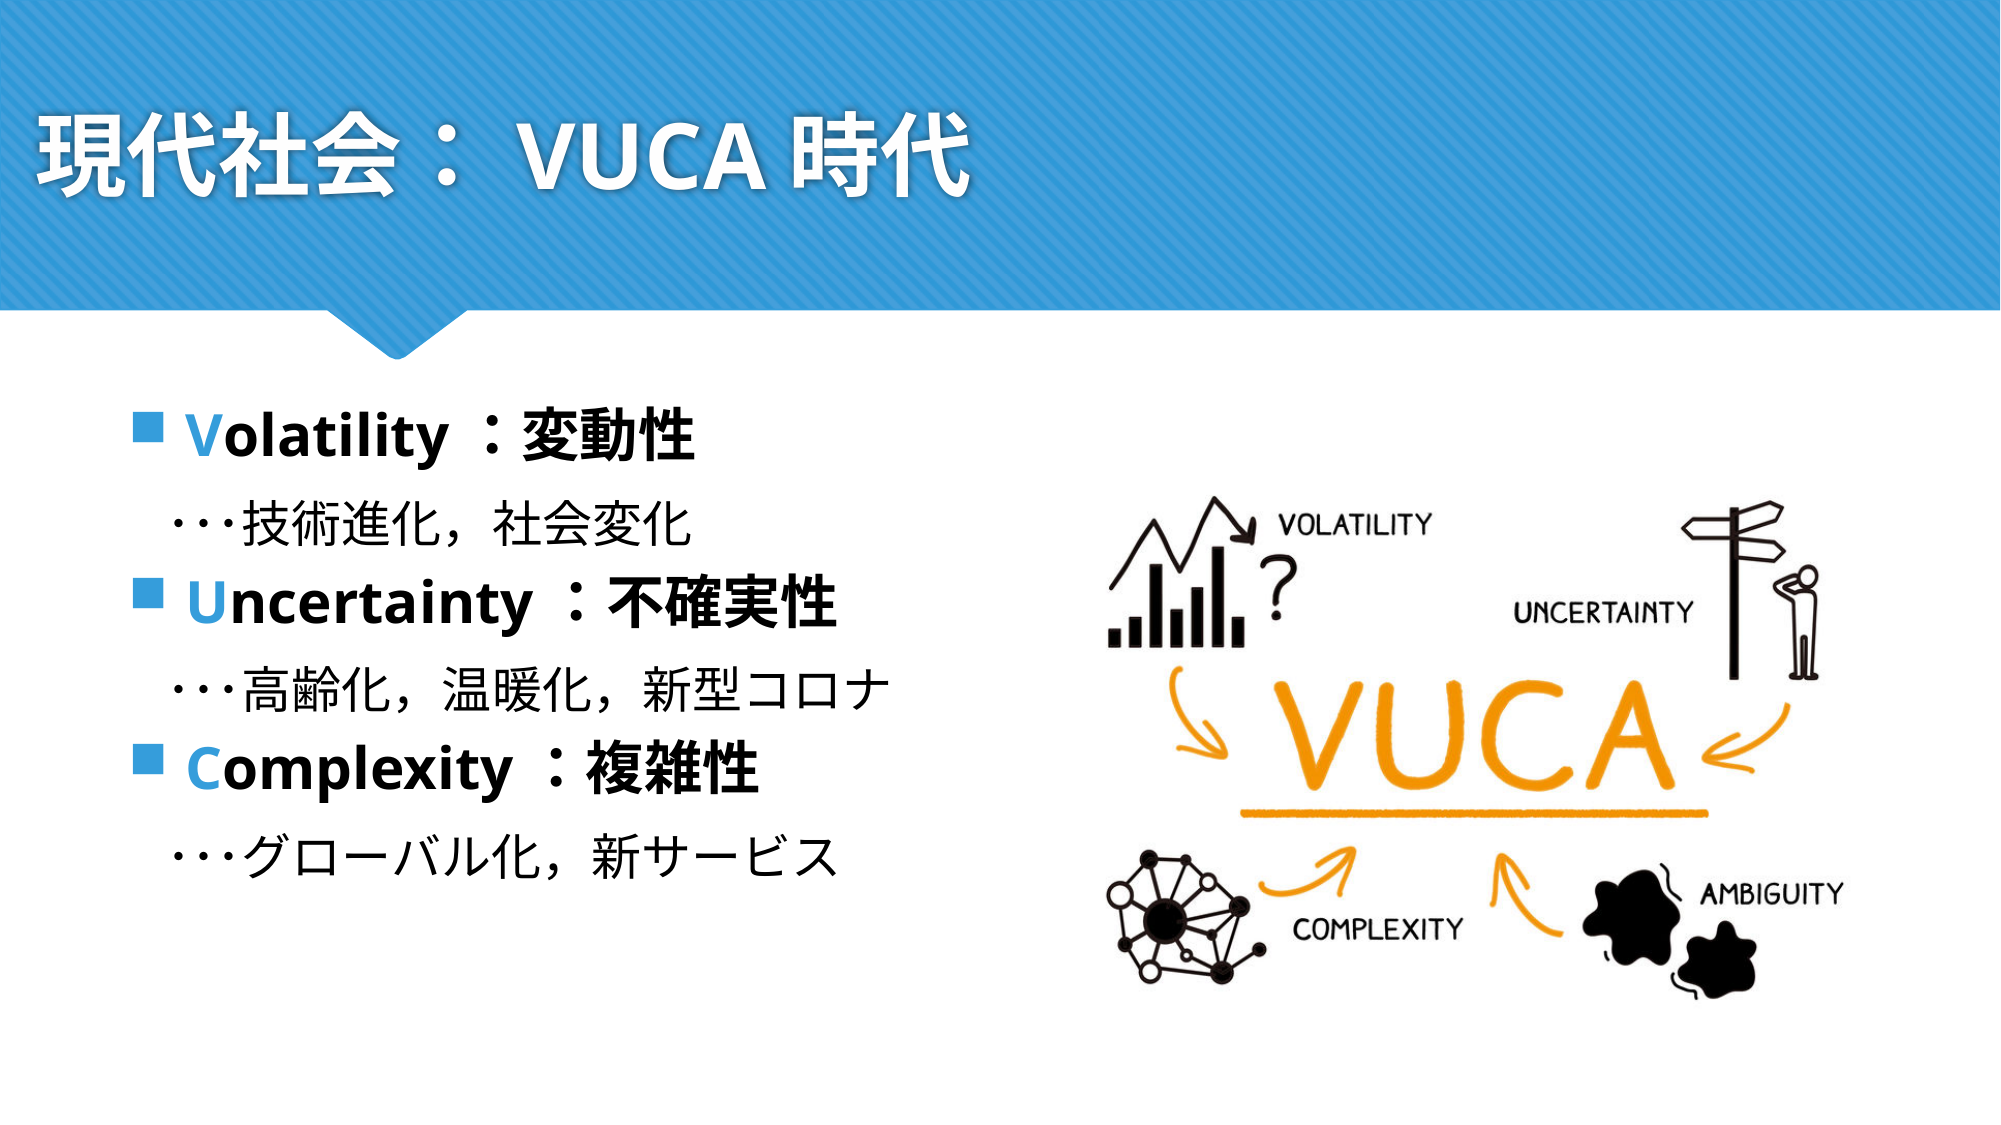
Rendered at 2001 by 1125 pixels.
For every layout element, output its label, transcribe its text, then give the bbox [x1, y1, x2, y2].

picture [1048, 437, 1901, 1037]
title 現代社会：VUCA時代 [20, 19, 1980, 287]
list Volatility：変動性 ･･･技術進化，社会変化 Uncertainty：不確実性 ･･･高齢化，温暖化，新型コロナ Complexity：複雑性 ･･･グローバル化，新サービス [112, 391, 963, 1083]
